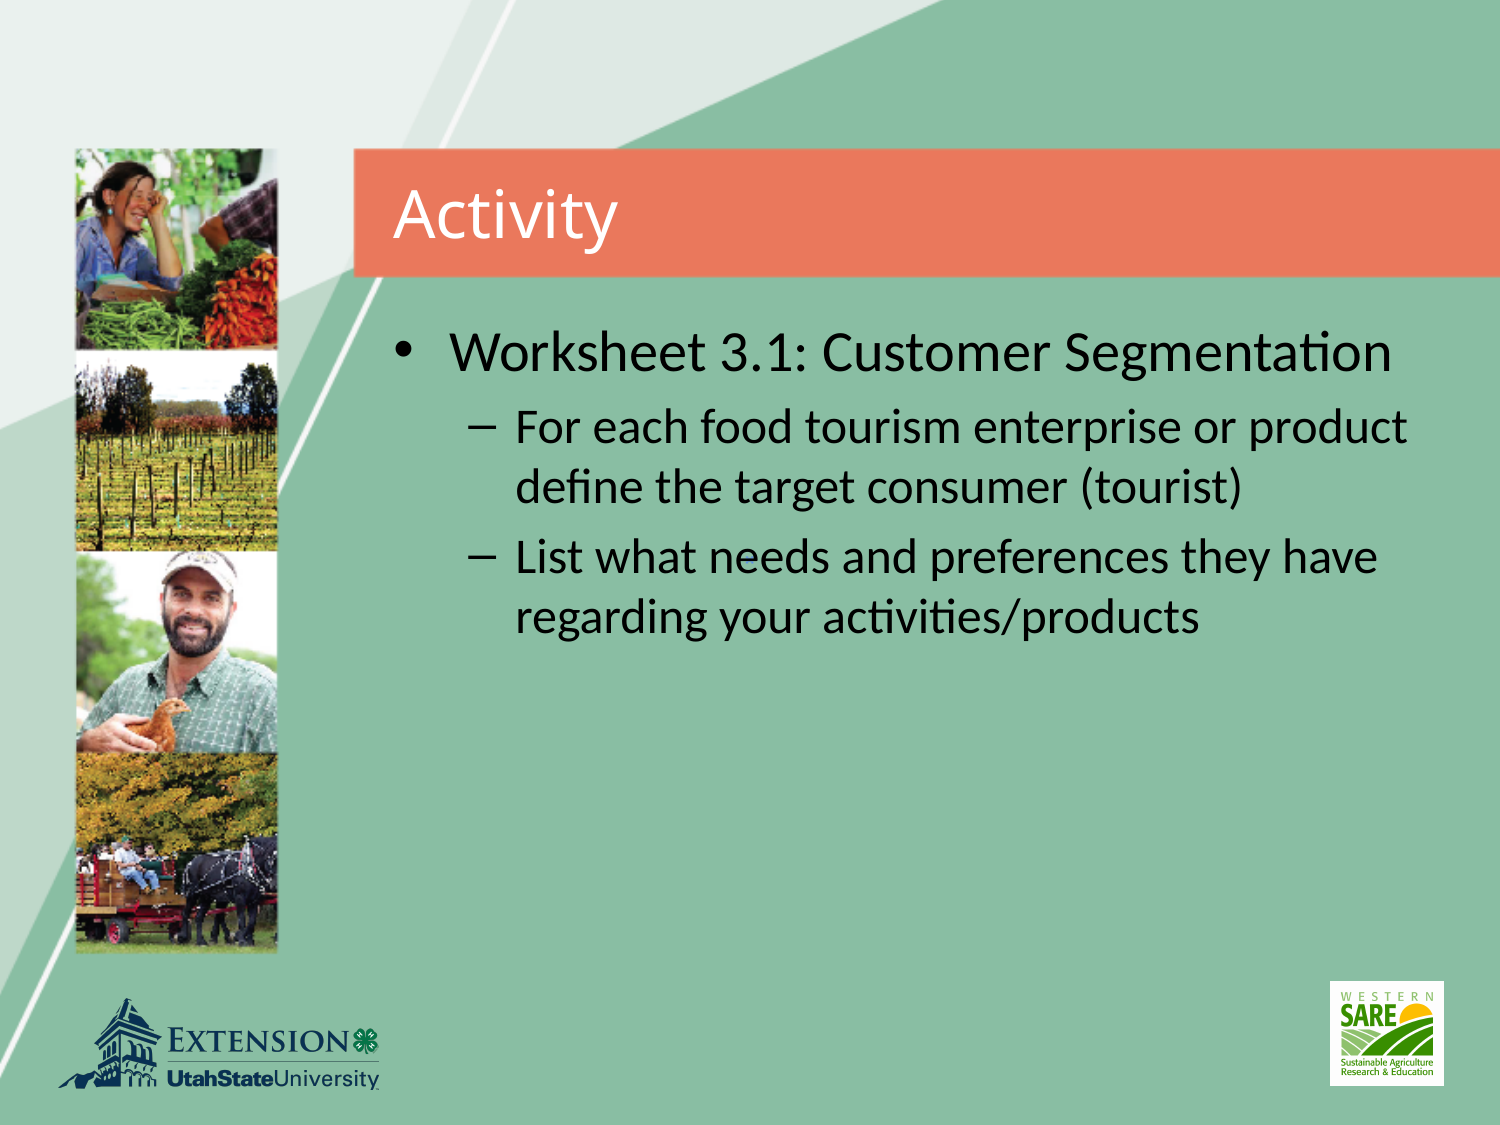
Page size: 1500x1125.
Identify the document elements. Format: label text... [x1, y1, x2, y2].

picture [0, 0, 1500, 1125]
title Activity [378, 118, 1444, 305]
list Worksheet 3.1: Customer Segmentation For each food tourism enterprise or product define the target consumer (tourist) List what needs and preferences they have regarding your activities/products [378, 305, 1444, 1049]
